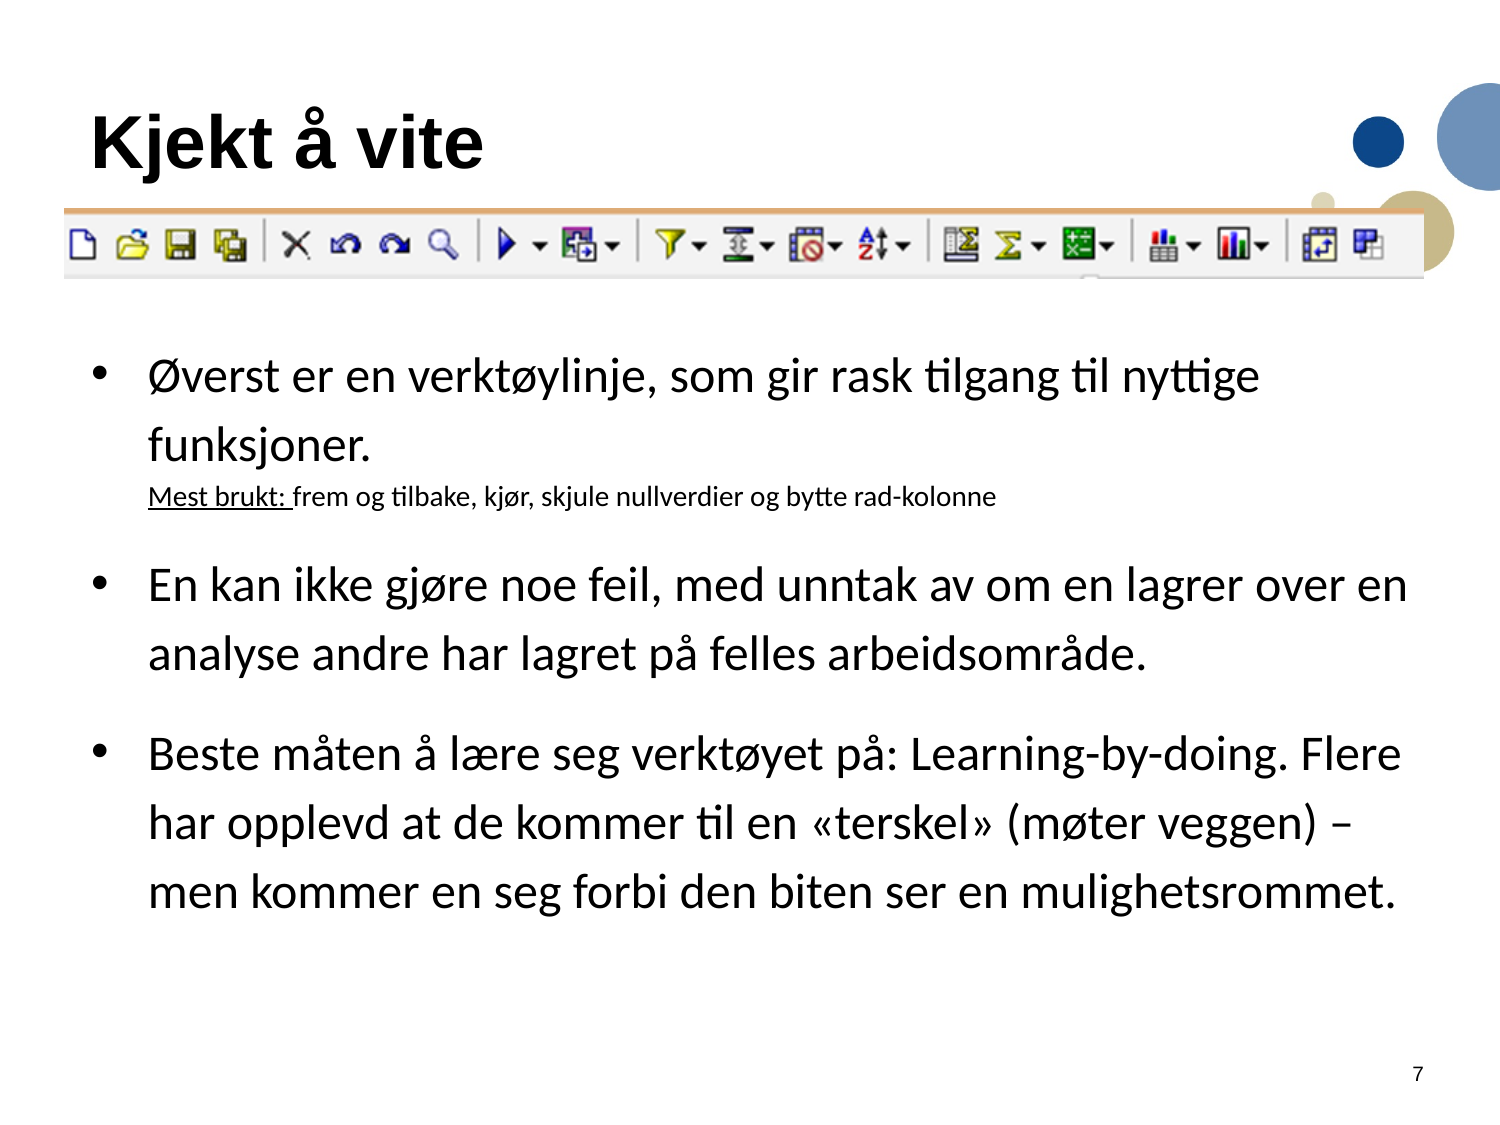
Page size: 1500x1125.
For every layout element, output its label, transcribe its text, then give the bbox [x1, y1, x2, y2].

picture [64, 83, 1500, 280]
title Kjekt å vite [75, 45, 1425, 208]
list Øverst er en verktøylinje, som gir rask tilgang til nyttige funksjoner. Mest brukt: frem og tilbake, kjør, skjule nullverdier og bytte rad-kolonne En kan ikke gjøre noe feil, med unntak av om en lagrer over en analyse andre har lagret på felles arbeidsområde. Beste måten å lære seg verktøyet på: Learning-by-doing. Flere har opplevd at de kommer til en «terskel» (møter veggen) – men kommer en seg forbi den biten ser en mulighetsrommet. [76, 326, 1427, 1069]
